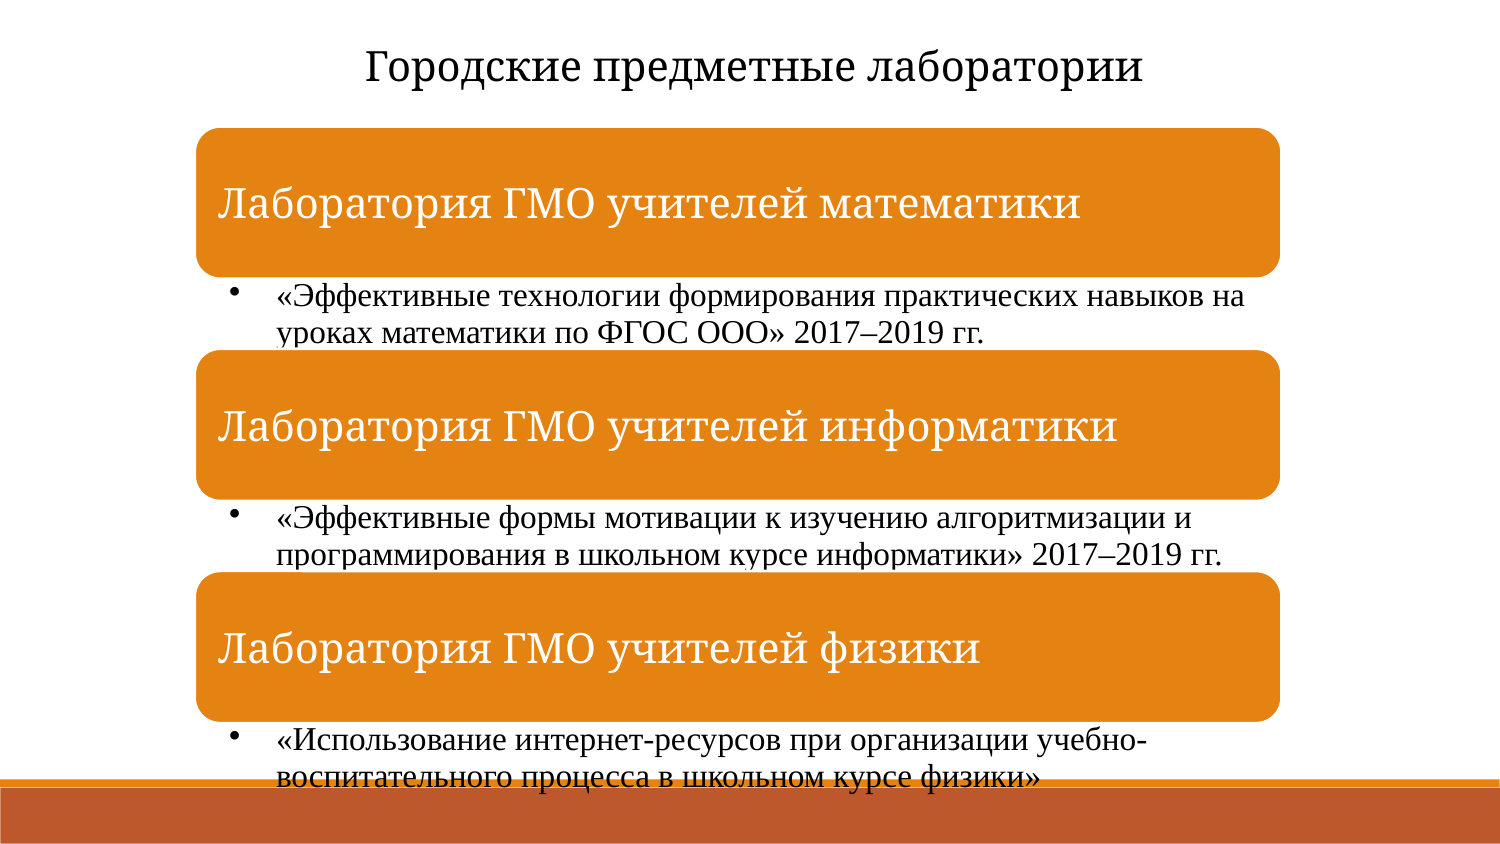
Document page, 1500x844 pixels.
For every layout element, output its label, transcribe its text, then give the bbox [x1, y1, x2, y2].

text_box Городские предметные лаборатории [350, 32, 1159, 97]
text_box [194, 126, 1282, 794]
